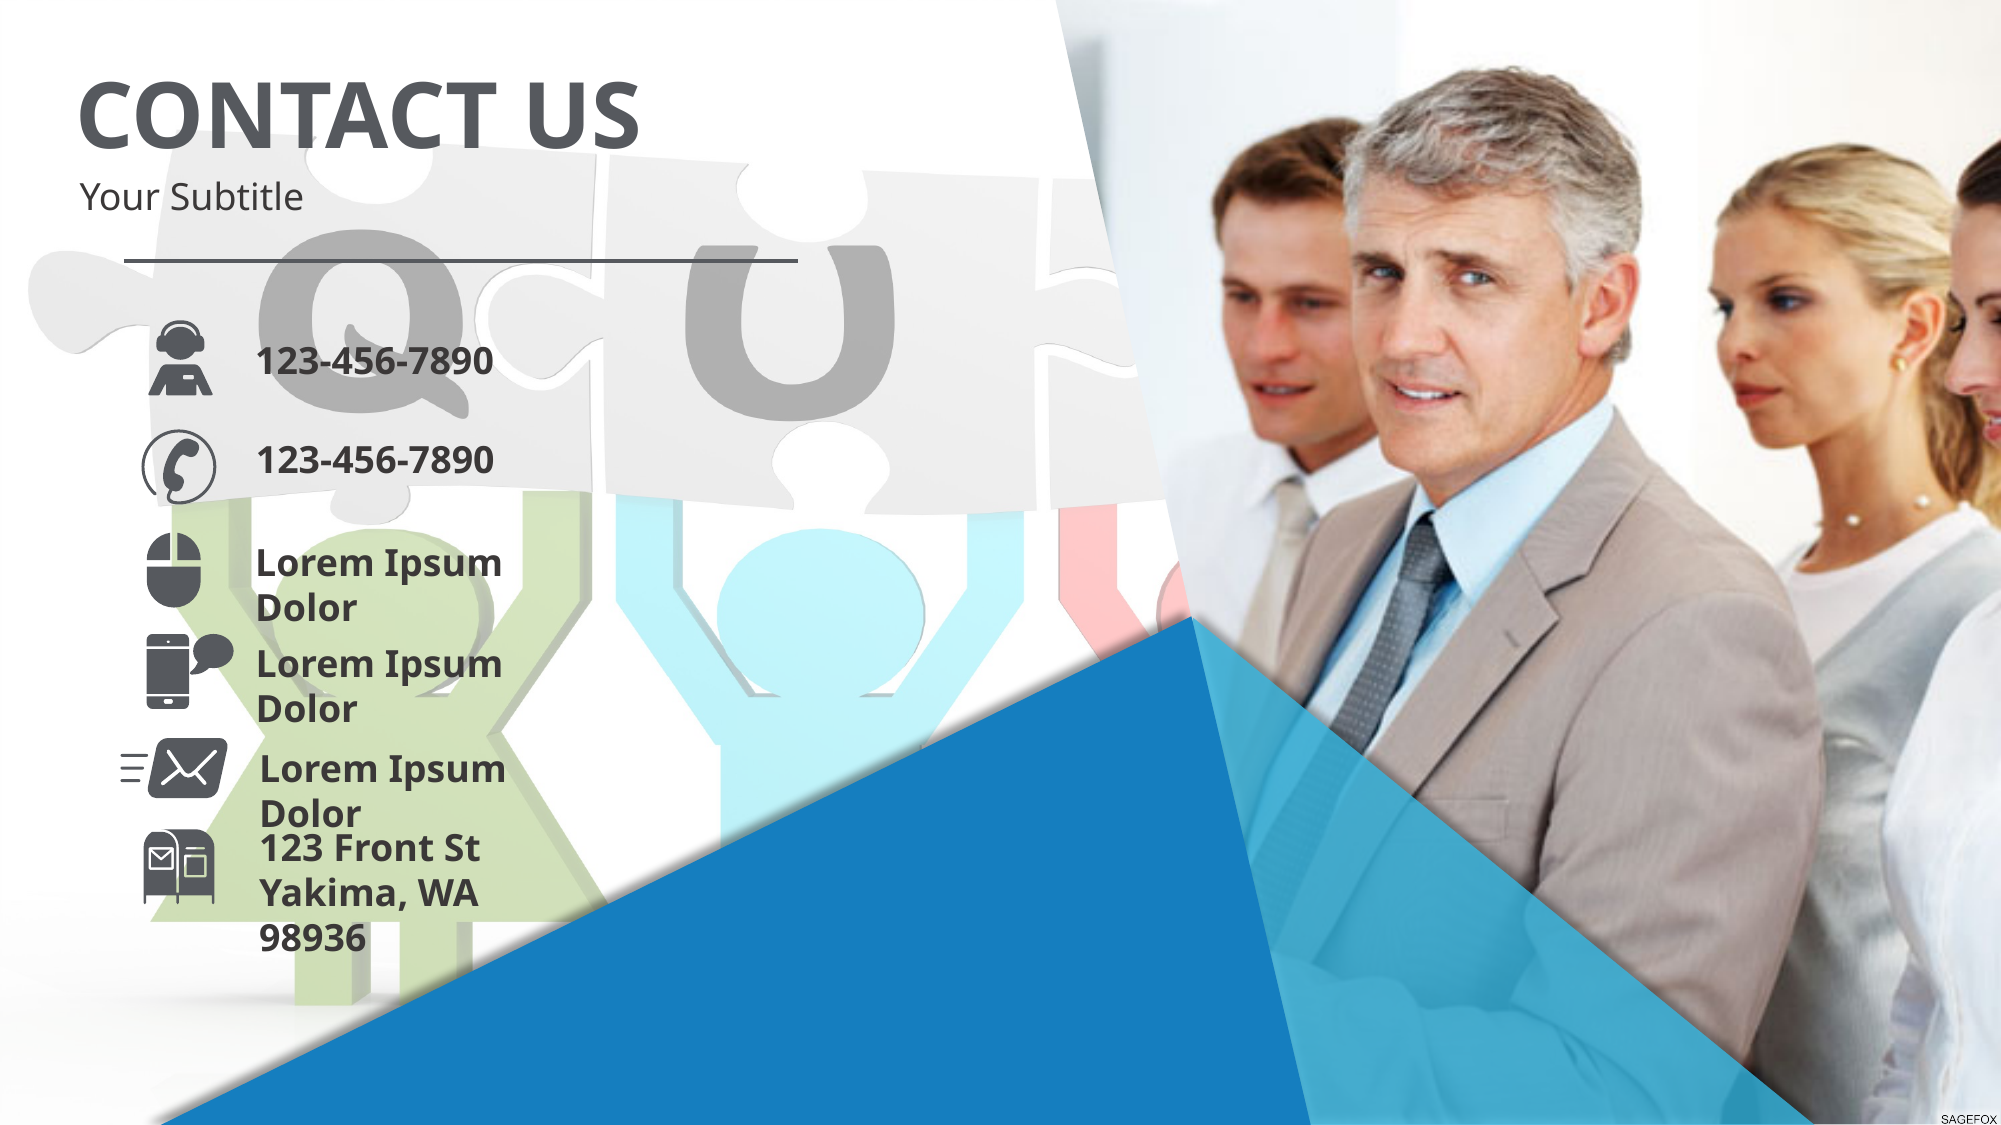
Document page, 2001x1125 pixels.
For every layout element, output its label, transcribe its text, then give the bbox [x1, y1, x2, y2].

text_box [1195, 617, 1817, 1125]
text_box Lorem Ipsum Dolor [240, 531, 586, 632]
text_box 123-456-7890 [240, 329, 541, 390]
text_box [120, 737, 228, 798]
text_box [146, 566, 201, 608]
text_box Lorem Ipsum Dolor [244, 737, 590, 816]
text_box 123-456-7890 [241, 428, 541, 489]
text_box [141, 429, 217, 505]
text_box Lorem Ipsum Dolor [240, 632, 586, 738]
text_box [143, 829, 215, 905]
text_box 123 Front St Yakima, WA 98936 [244, 816, 590, 967]
picture [1938, 1114, 1999, 1125]
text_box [146, 633, 234, 709]
text_box [146, 532, 171, 561]
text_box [60, 49, 1020, 227]
text_box [1054, 0, 2000, 1125]
text_box [177, 532, 201, 561]
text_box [148, 320, 213, 396]
text_box [158, 614, 1312, 1125]
